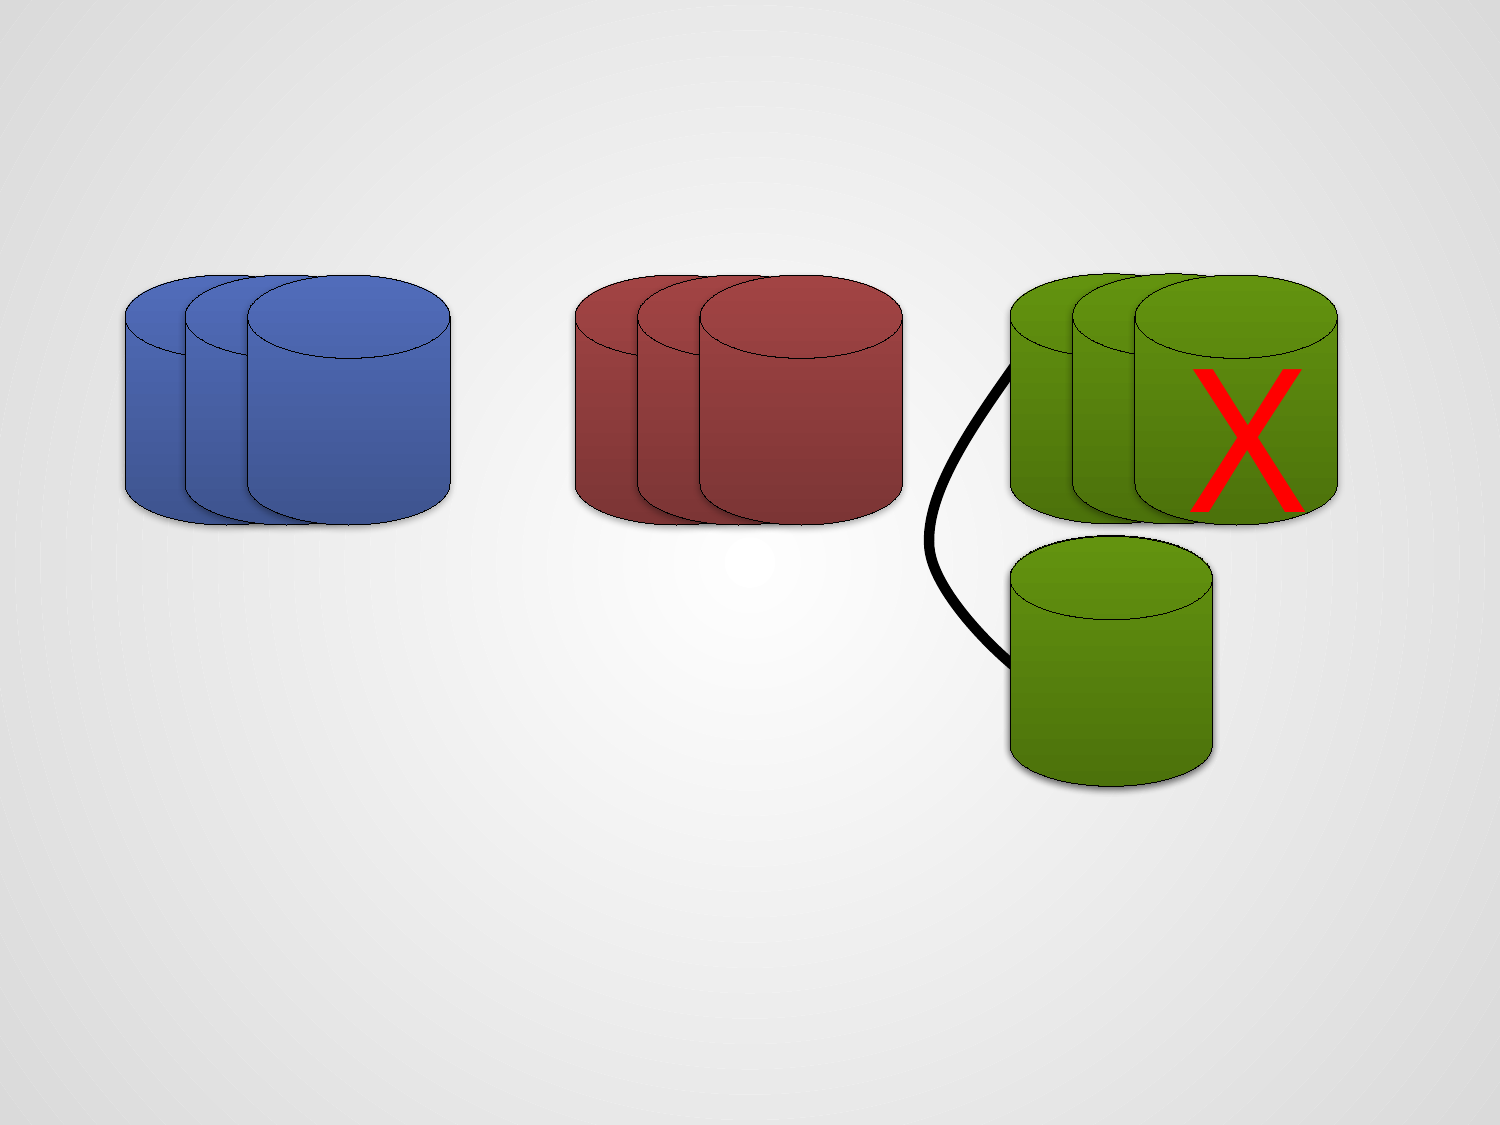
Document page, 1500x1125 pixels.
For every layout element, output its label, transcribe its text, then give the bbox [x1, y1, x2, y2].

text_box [992, 535, 1231, 786]
text_box [1072, 273, 1204, 524]
text_box [1010, 273, 1134, 524]
text_box [928, 379, 1035, 643]
text_box [1334, 305, 1338, 495]
text_box [185, 275, 309, 526]
text_box [125, 275, 249, 525]
text_box [575, 275, 699, 526]
text_box [699, 275, 903, 526]
text_box [1134, 275, 1333, 517]
text_box X [1174, 304, 1334, 560]
text_box [637, 275, 762, 526]
text_box [247, 275, 451, 526]
